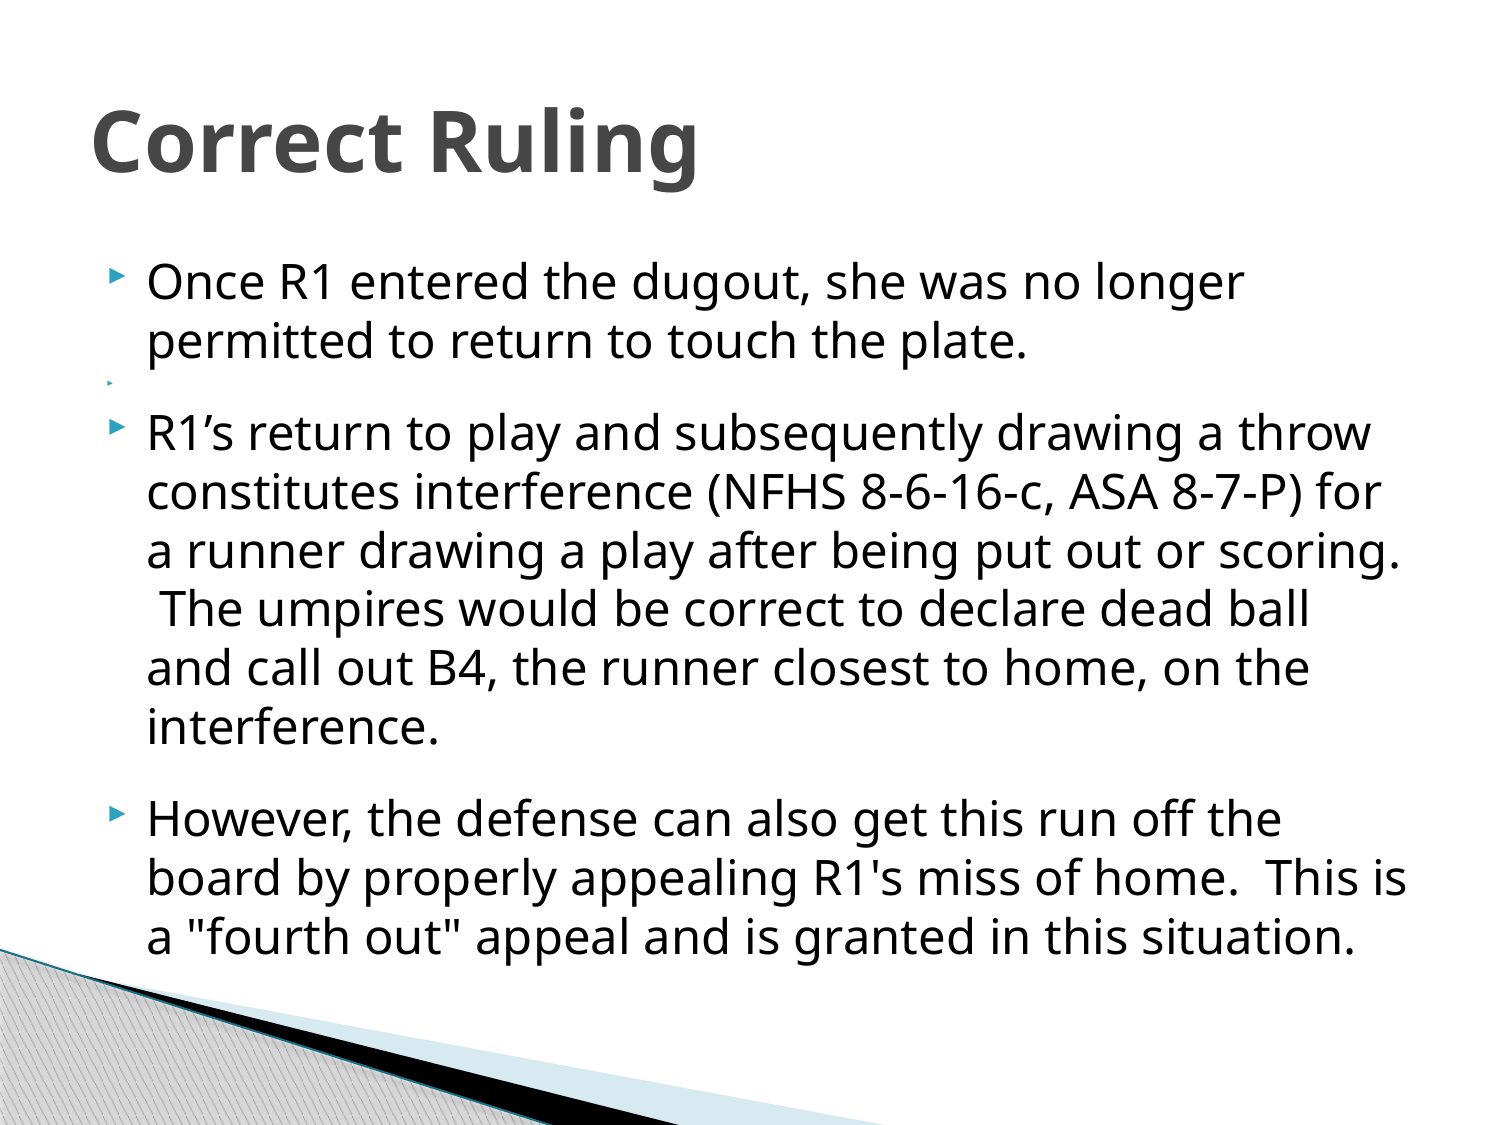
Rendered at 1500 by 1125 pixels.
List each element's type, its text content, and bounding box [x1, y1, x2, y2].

list Once R1 entered the dugout, she was no longer permitted to return to touch the plate. R1’s return to play and subsequently drawing a throw constitutes interference (NFHS 8-6-16-c, ASA 8-7-P) for a runner drawing a play after being put out or scoring. The umpires would be correct to declare dead ball and call out B4, the runner closest to home, on the interference. However, the defense can also get this run off the board by properly appealing R1's miss of home. This is a "fourth out" appeal and is granted in this situation. [75, 243, 1425, 986]
title Correct Ruling [75, 45, 1425, 233]
